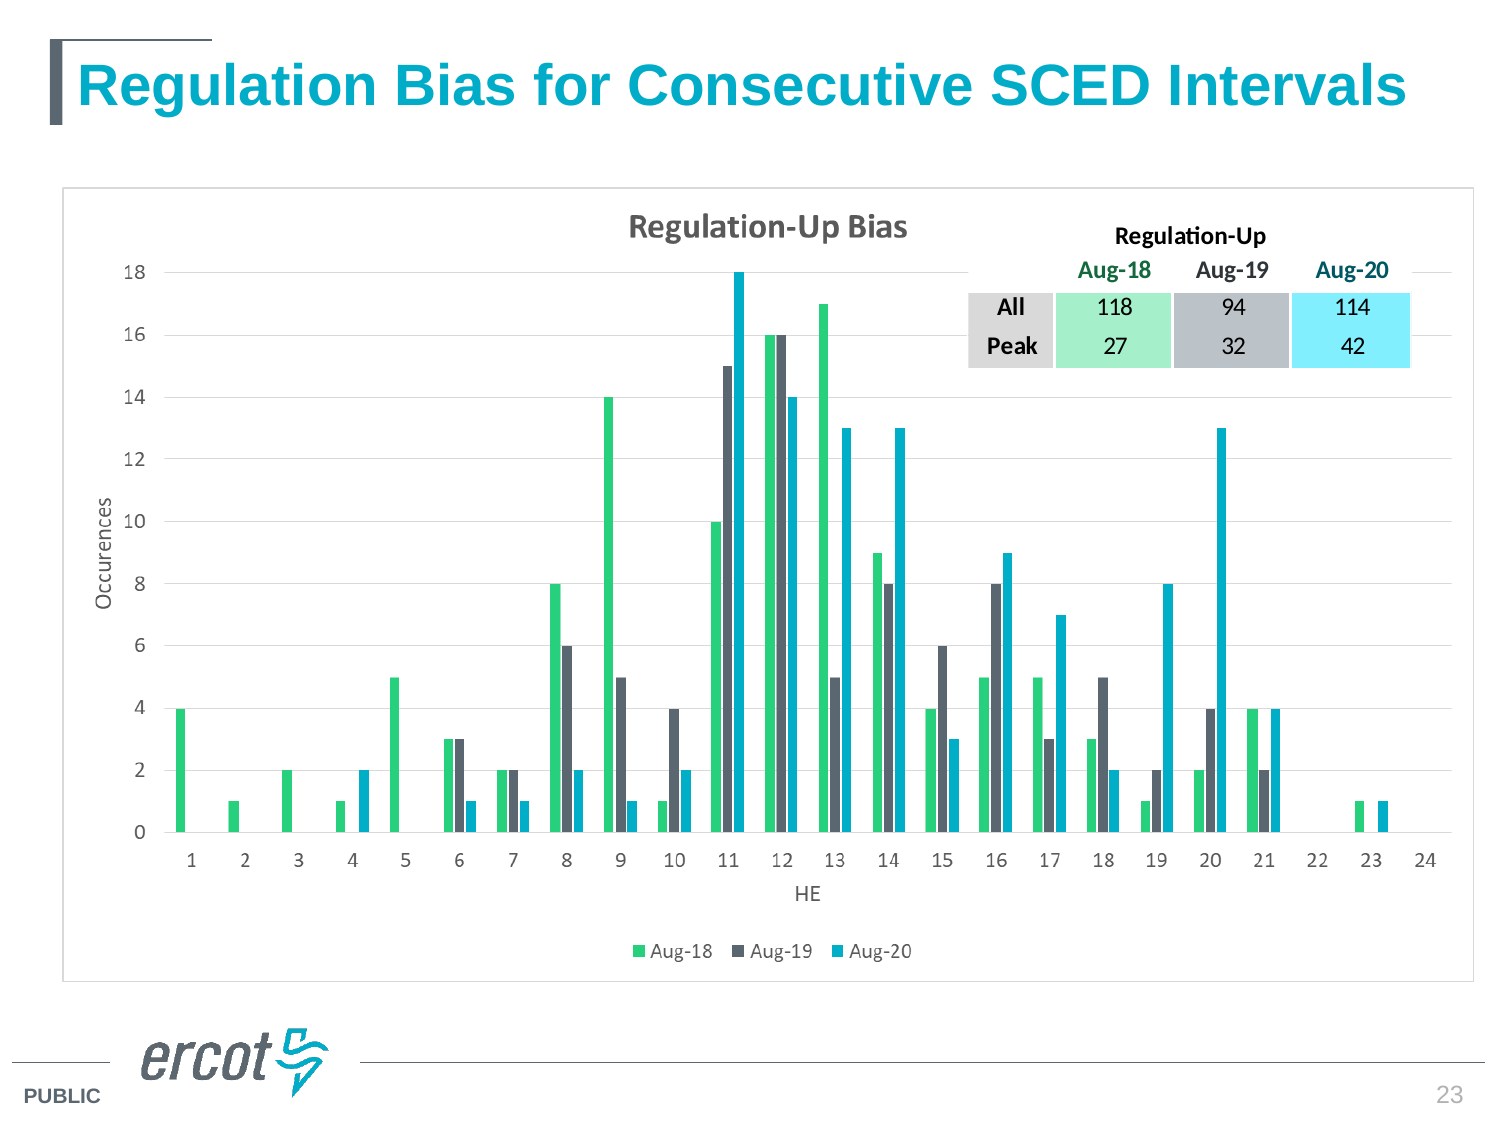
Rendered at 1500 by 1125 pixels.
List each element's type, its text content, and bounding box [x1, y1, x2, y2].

slide_number 23 [1412, 1076, 1488, 1112]
picture [62, 187, 1474, 982]
picture [137, 1024, 332, 1100]
title Regulation Bias for Consecutive SCED Intervals [62, 39, 1450, 125]
